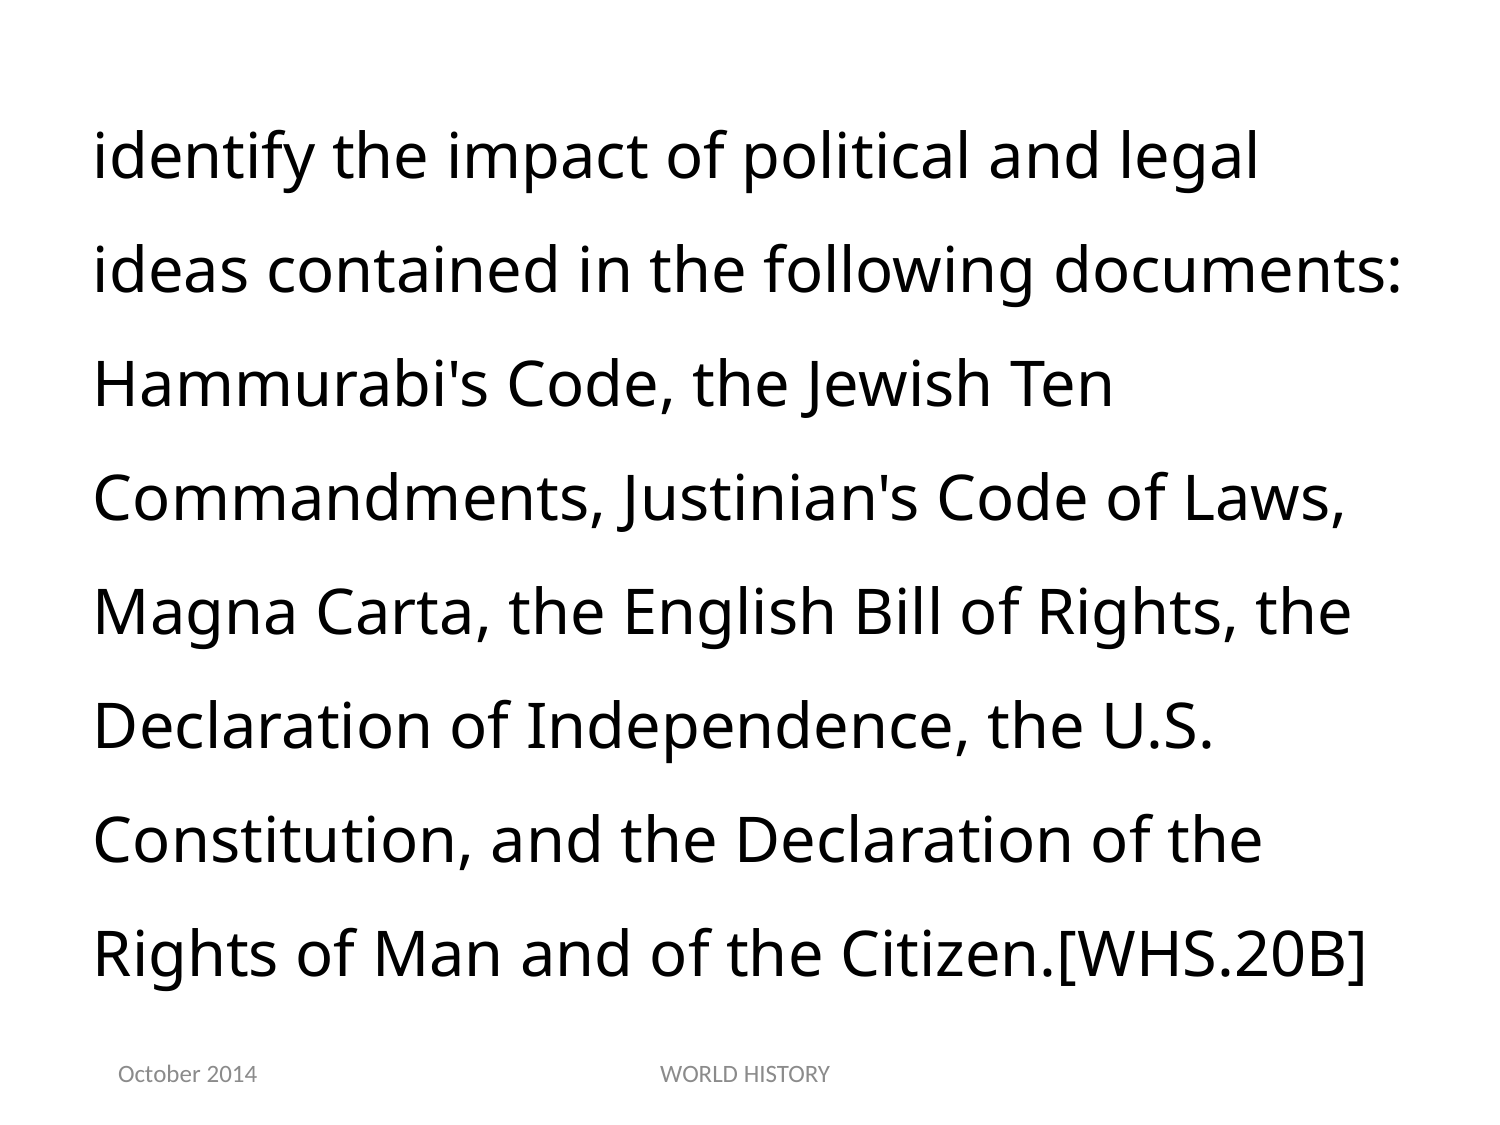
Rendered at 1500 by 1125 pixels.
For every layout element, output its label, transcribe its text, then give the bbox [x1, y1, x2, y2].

subtitle identify the impact of political and legal ideas contained in the following documents: Hammurabi's Code, the Jewish Ten Commandments, Justinian's Code of Laws, Magna Carta, the English Bill of Rights, the Declaration of Independence, the U.S. Constitution, and the Declaration of the Rights of Man and of the Citizen.[WHS.20B] [78, 70, 1429, 1014]
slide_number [103, 1042, 441, 1103]
footer WORLD HISTORY [492, 1042, 999, 1103]
